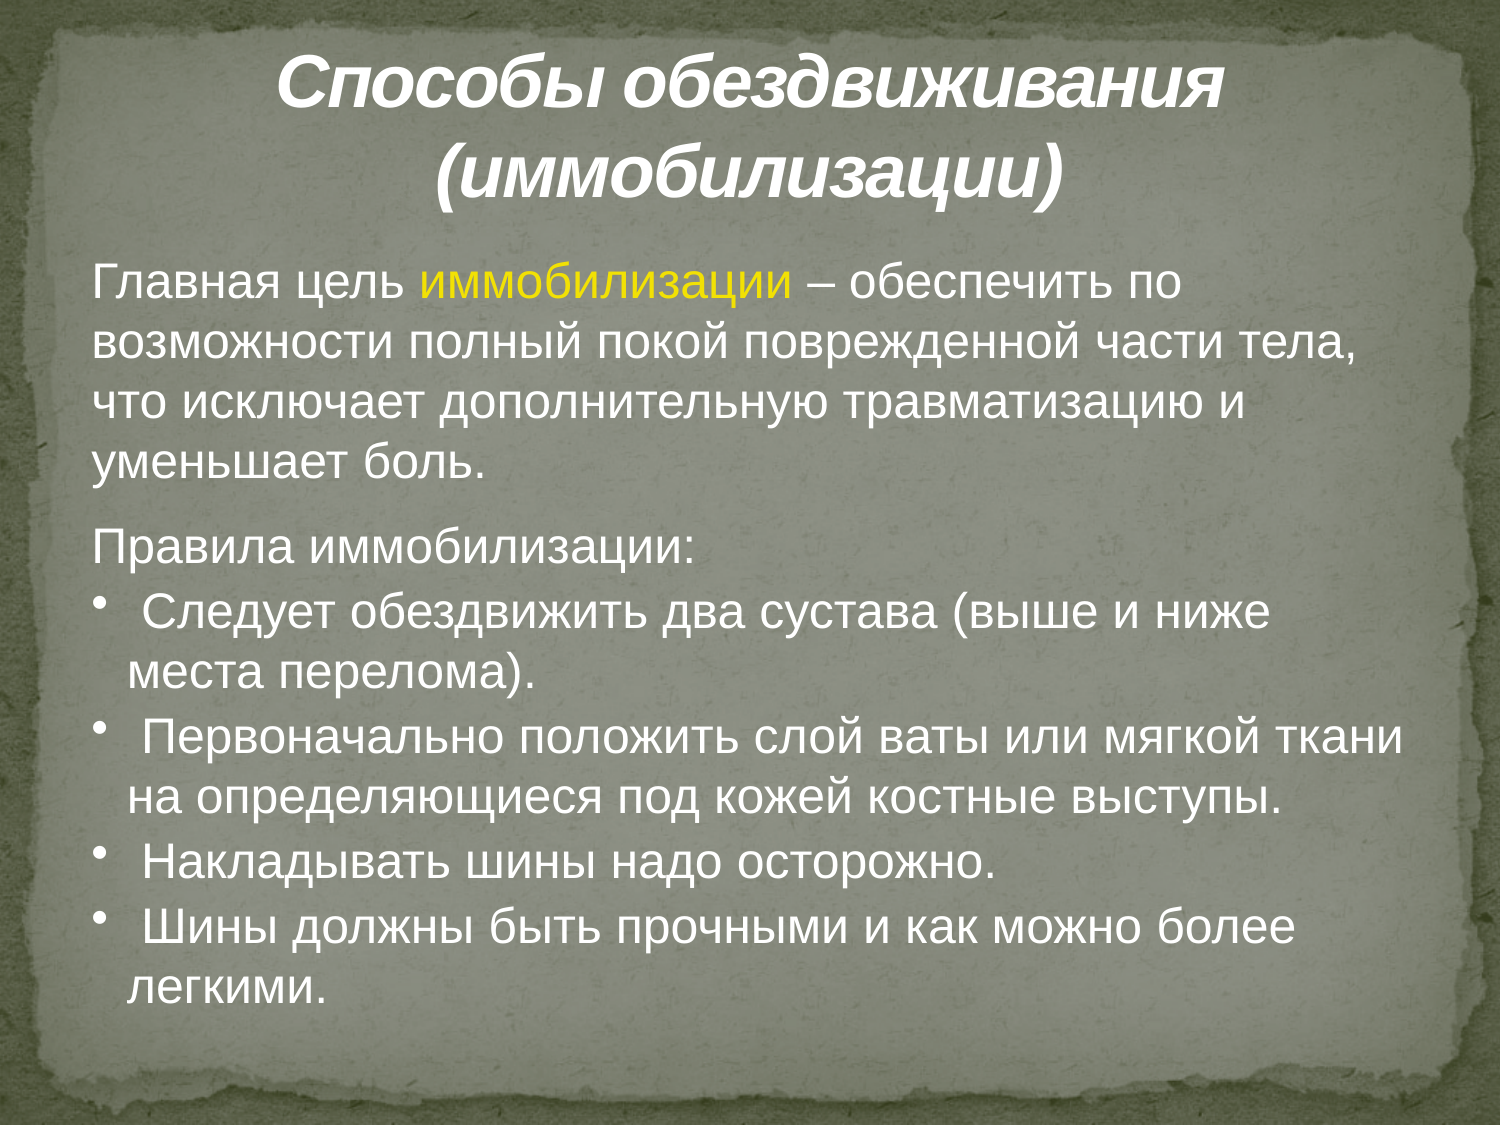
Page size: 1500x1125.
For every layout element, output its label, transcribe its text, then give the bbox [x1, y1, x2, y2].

text_box Главная цель иммобилизации – обеспечить по возможности полный покой поврежденной части тела, что исключает дополнительную травматизацию и уменьшает боль. Правила иммобилизации: Следует обездвижить два сустава (выше и ниже места перелома). Первоначально положить слой ваты или мягкой ткани на определяющиеся под кожей костные выступы. Накладывать шины надо осторожно. Шины должны быть прочными и как можно более легкими. [76, 241, 1424, 1022]
title Способы обездвиживания (иммобилизации) [74, 24, 1425, 228]
